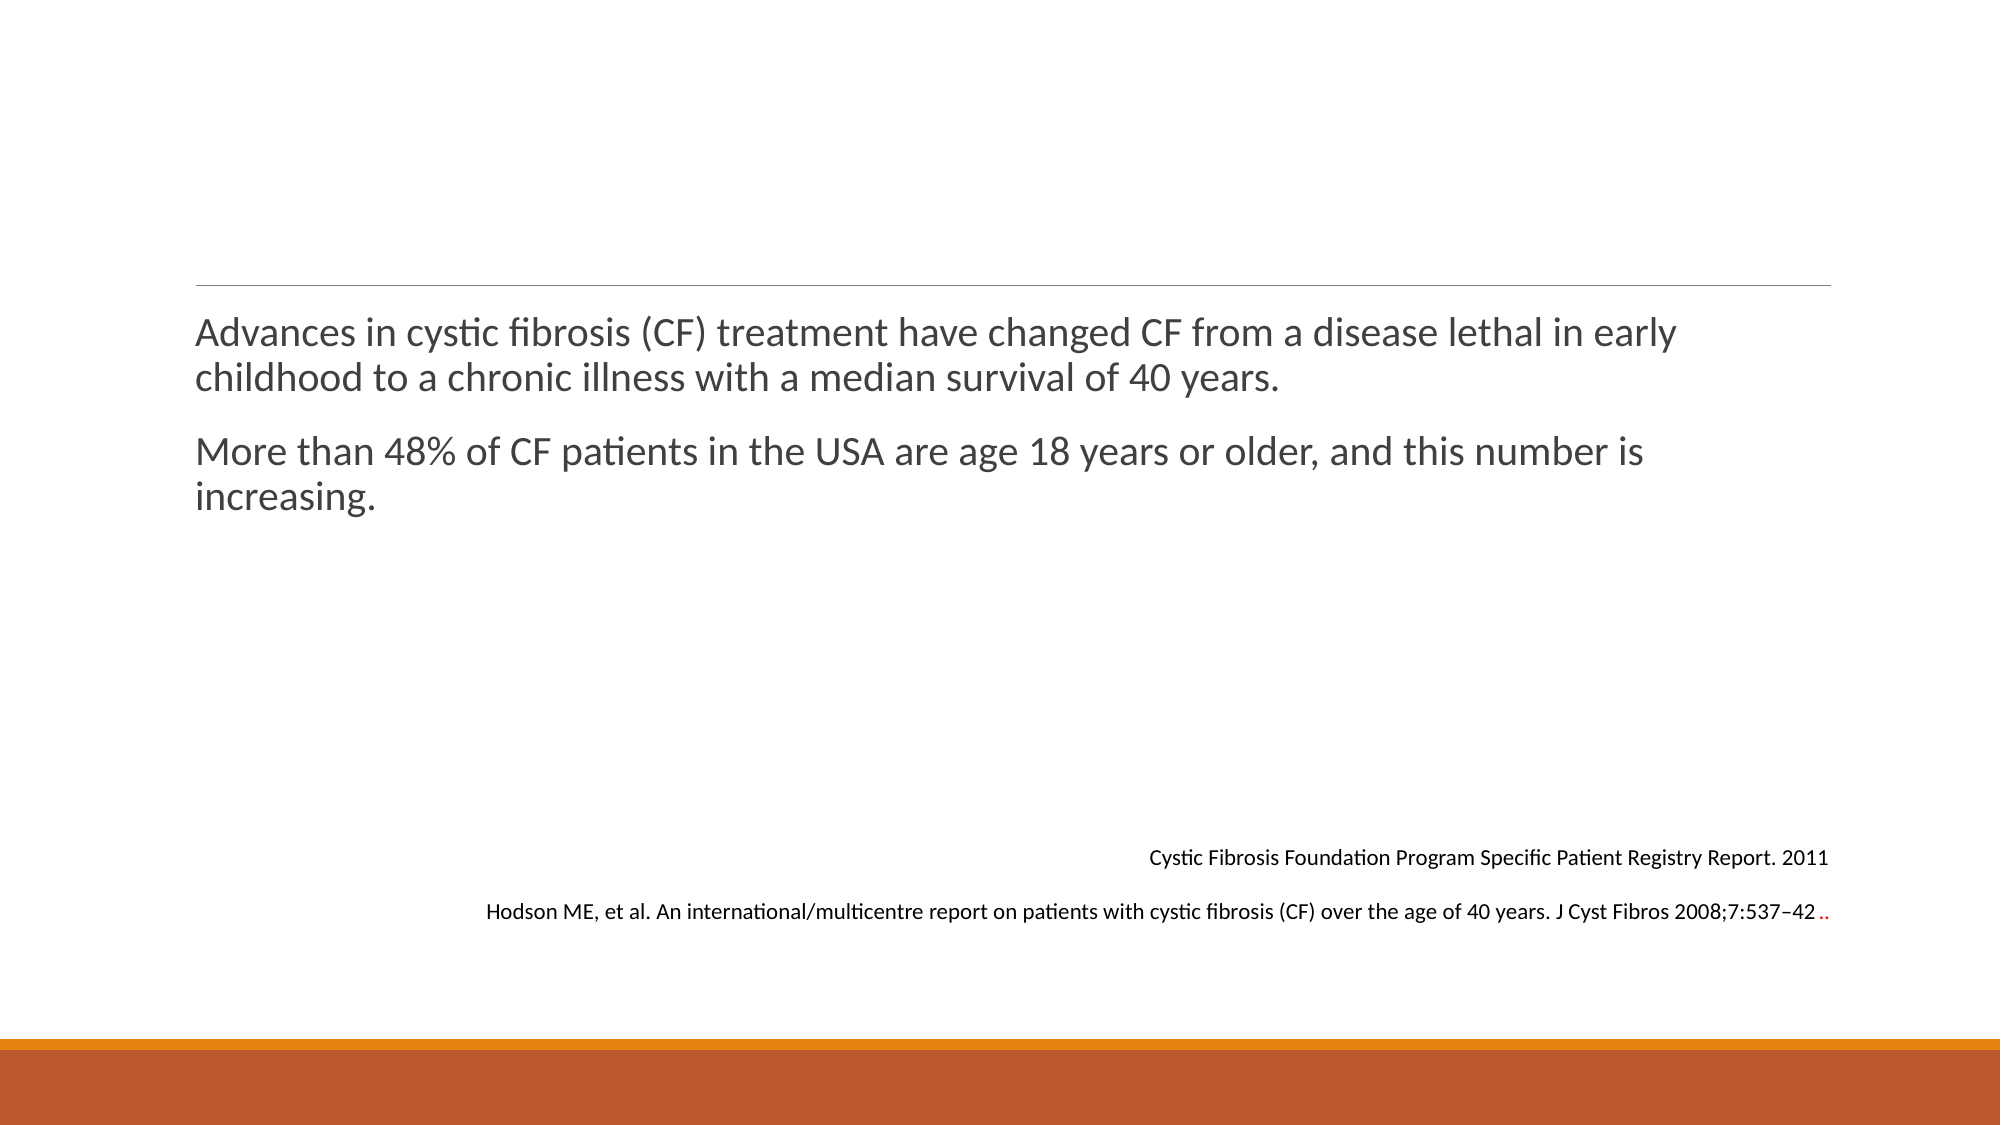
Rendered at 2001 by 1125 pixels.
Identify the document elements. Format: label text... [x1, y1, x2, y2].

list Advances in cystic fibrosis (CF) treatment have changed CF from a disease lethal in early childhood to a chronic illness with a median survival of 40 years. More than 48% of CF patients in the USA are age 18 years or older, and this number is increasing. Cystic Fibrosis Foundation Program Specific Patient Registry Report. 2011 Hodson ME, et al. An international/multicentre report on patients with cystic fibrosis (CF) over the age of 40 years. J Cyst Fibros 2008;7:537–42.. [180, 302, 1830, 963]
